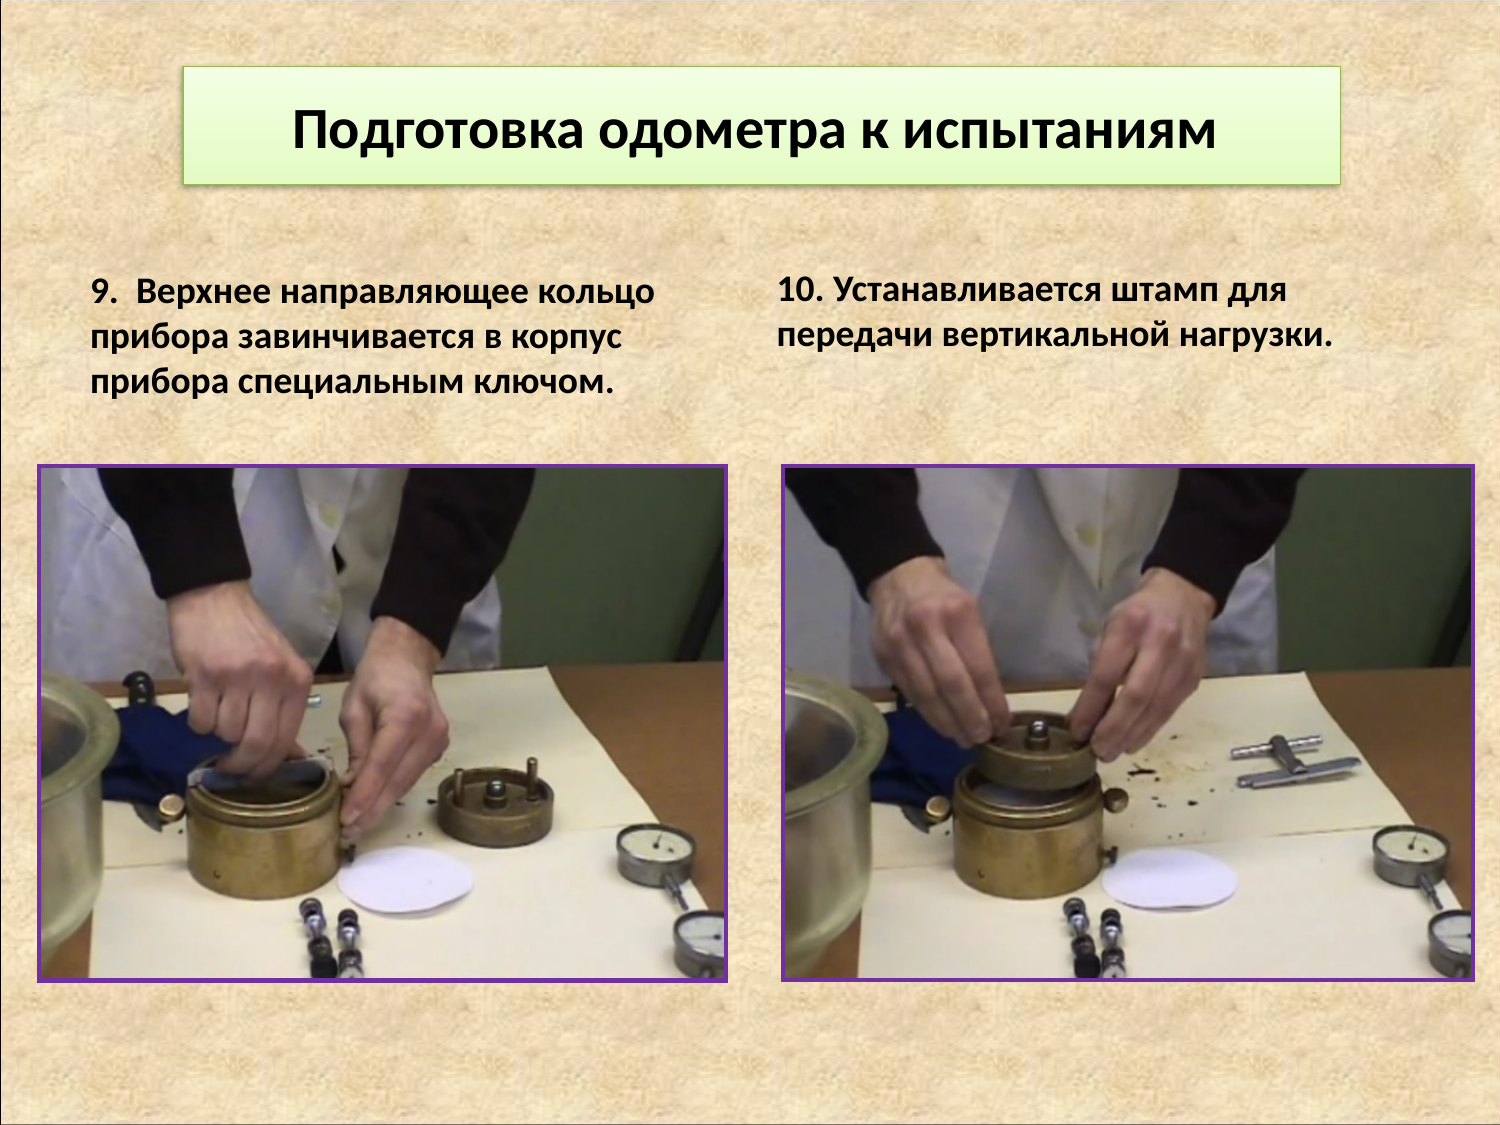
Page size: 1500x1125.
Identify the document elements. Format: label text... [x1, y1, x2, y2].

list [40, 467, 724, 979]
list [785, 467, 1471, 979]
list 10. Устанавливается штамп для передачи вертикальной нагрузки. [761, 207, 1425, 362]
picture [0, 0, 1500, 1125]
list 9. Верхнее направляющее кольцо прибора завинчивается в корпус прибора специальным ключом. [74, 207, 738, 410]
title Подготовка одометра к испытаниям [182, 66, 1341, 185]
